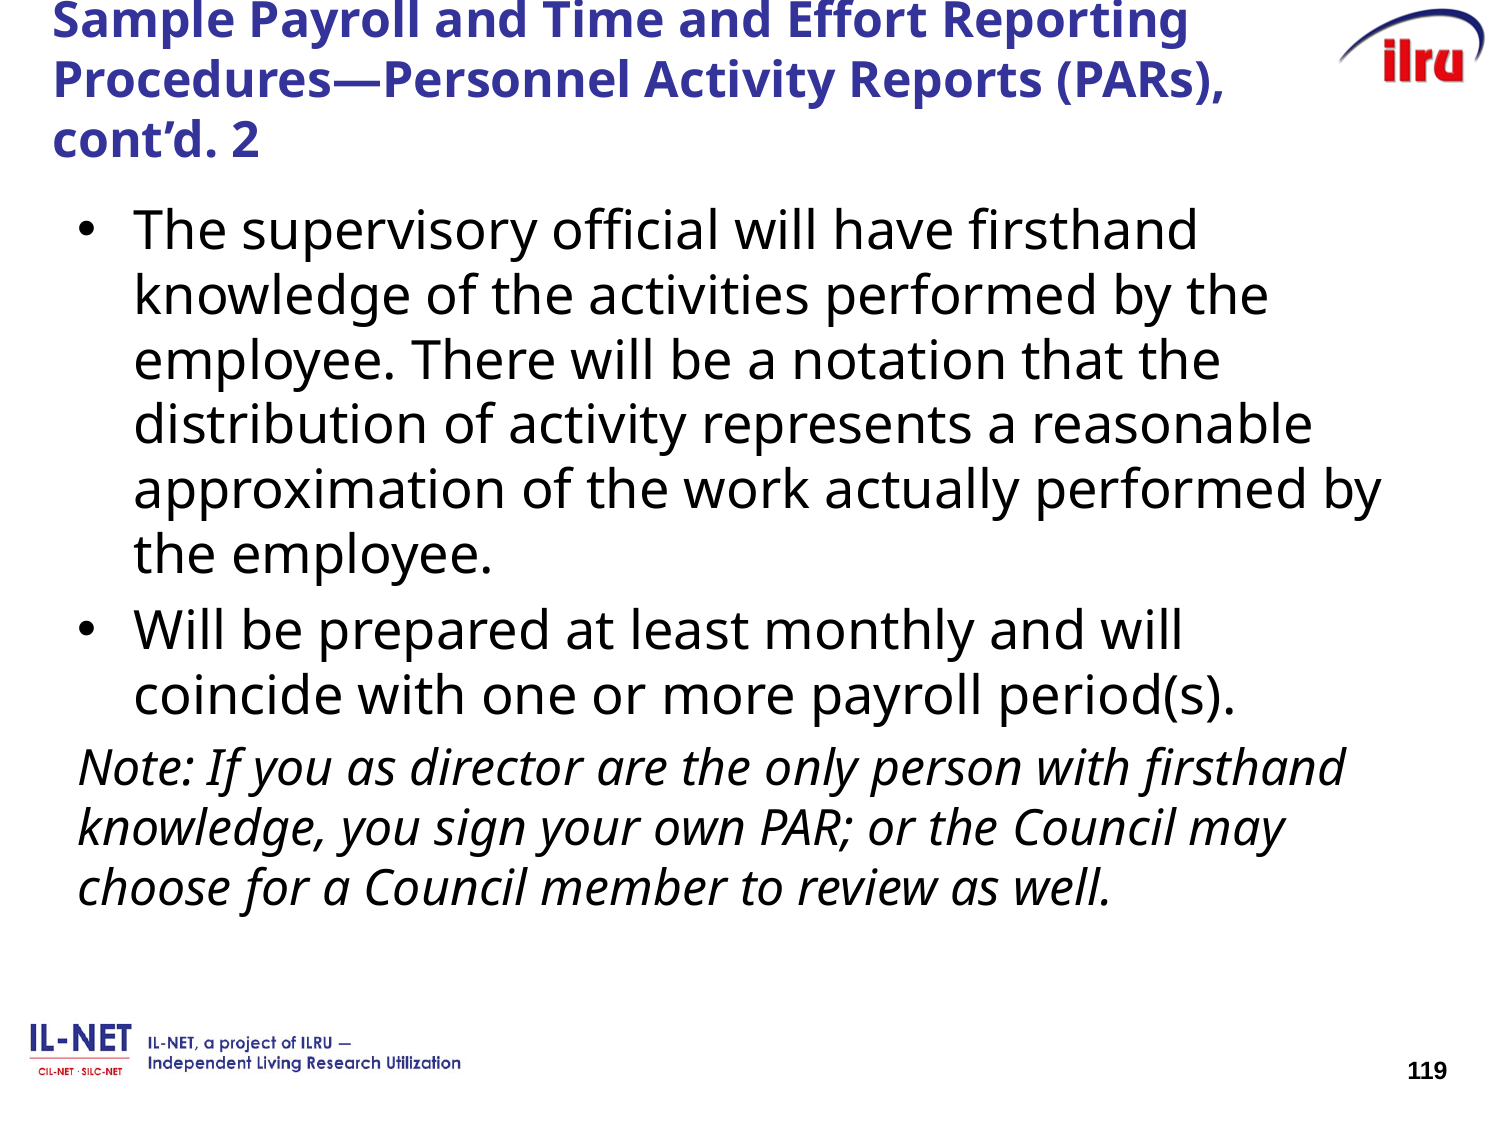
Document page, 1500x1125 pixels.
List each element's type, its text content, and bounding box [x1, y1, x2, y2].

picture [1337, 6, 1500, 84]
picture [12, 1005, 478, 1092]
title Sample Payroll and Time and Effort Reporting Procedures—Personnel Activity Reports (PARs), cont’d. 2 [37, 12, 1450, 143]
list The supervisory official will have firsthand knowledge of the activities performed by the employee. There will be a notation that the distribution of activity represents a reasonable approximation of the work actually performed by the employee. Will be prepared at least monthly and will coincide with one or more payroll period(s). Note: If you as director are the only person with firsthand knowledge, you sign your own PAR; or the Council may choose for a Council member to review as well. [62, 187, 1425, 988]
